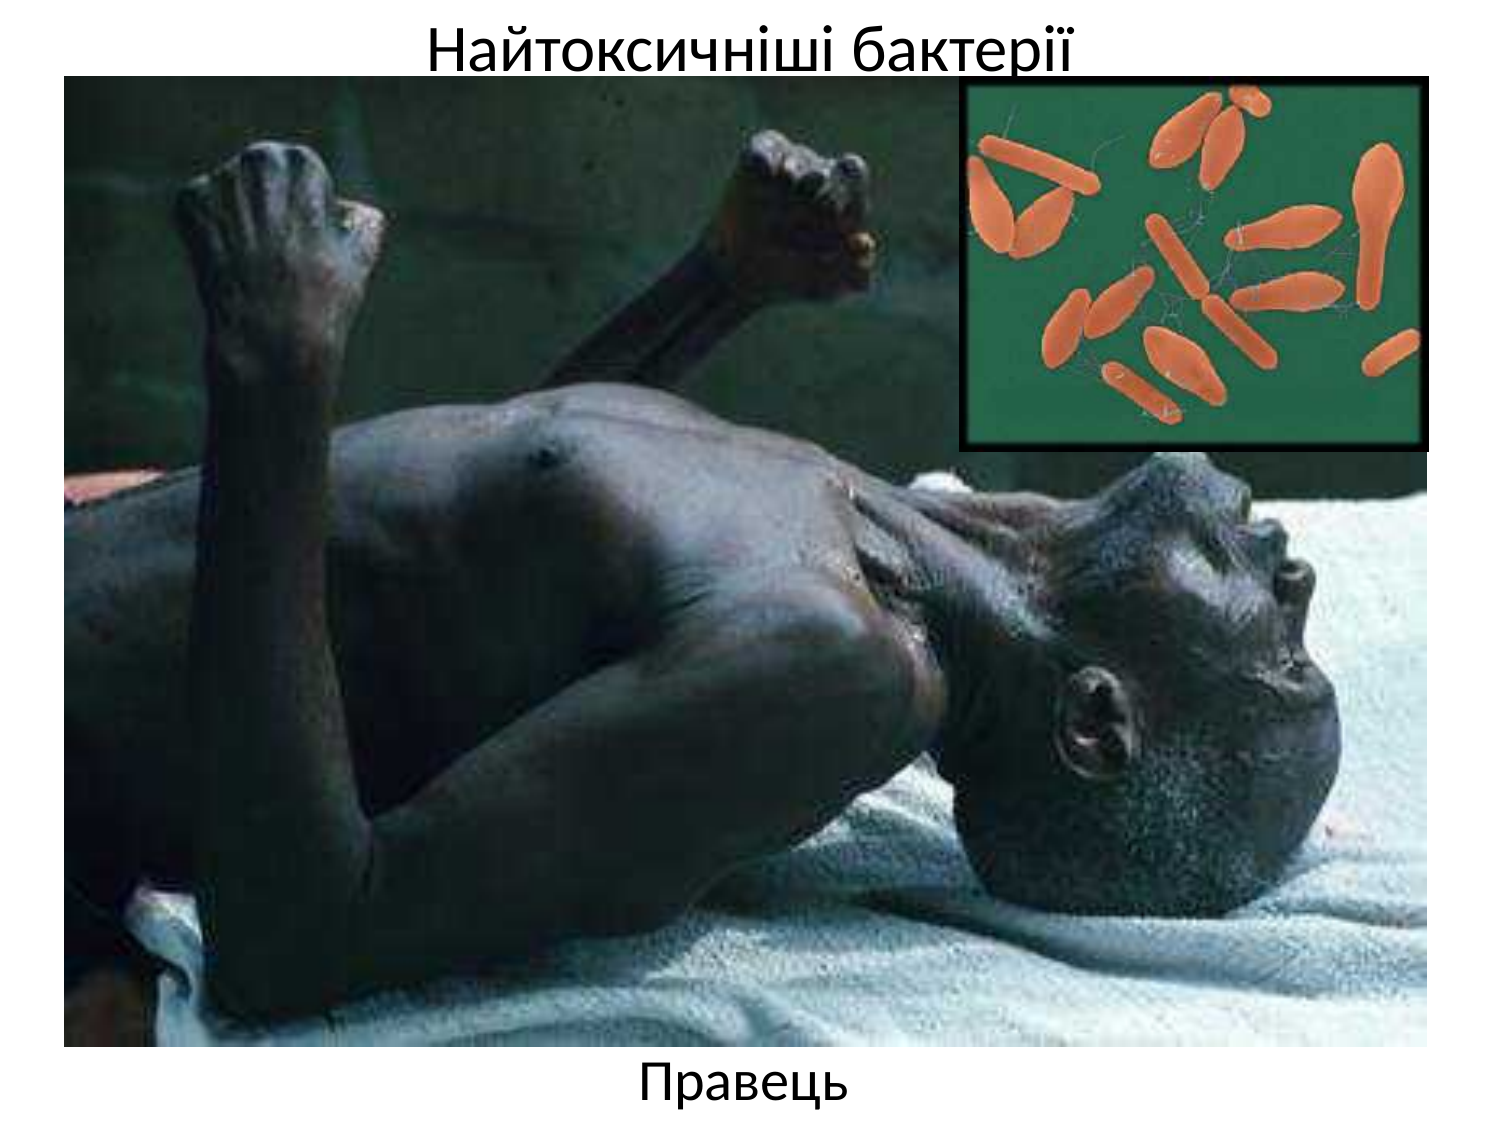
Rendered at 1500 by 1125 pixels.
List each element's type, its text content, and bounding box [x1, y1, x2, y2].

title Найтоксичніші бактерії [75, 0, 1425, 75]
picture [64, 76, 1429, 1048]
list Правець [75, 1055, 1425, 1125]
